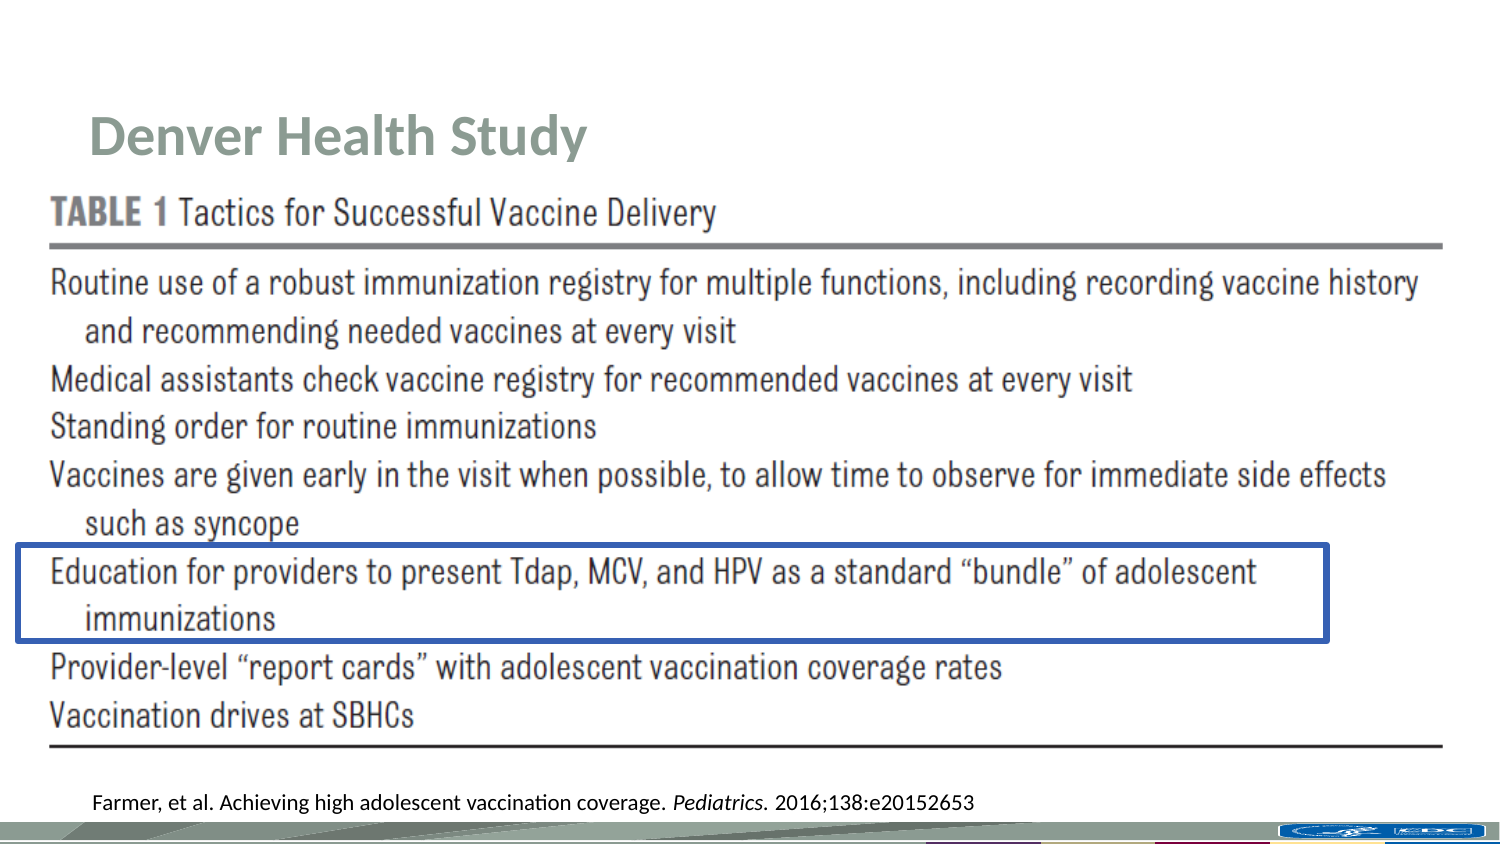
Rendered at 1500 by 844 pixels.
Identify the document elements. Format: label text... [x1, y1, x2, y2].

text_box Farmer, et al. Achieving high adolescent vaccination coverage. Pediatrics. 2016;138:e20152653 [77, 787, 990, 822]
text_box [16, 543, 24, 643]
title Denver Health Study [75, 33, 1425, 160]
picture [29, 161, 1468, 779]
